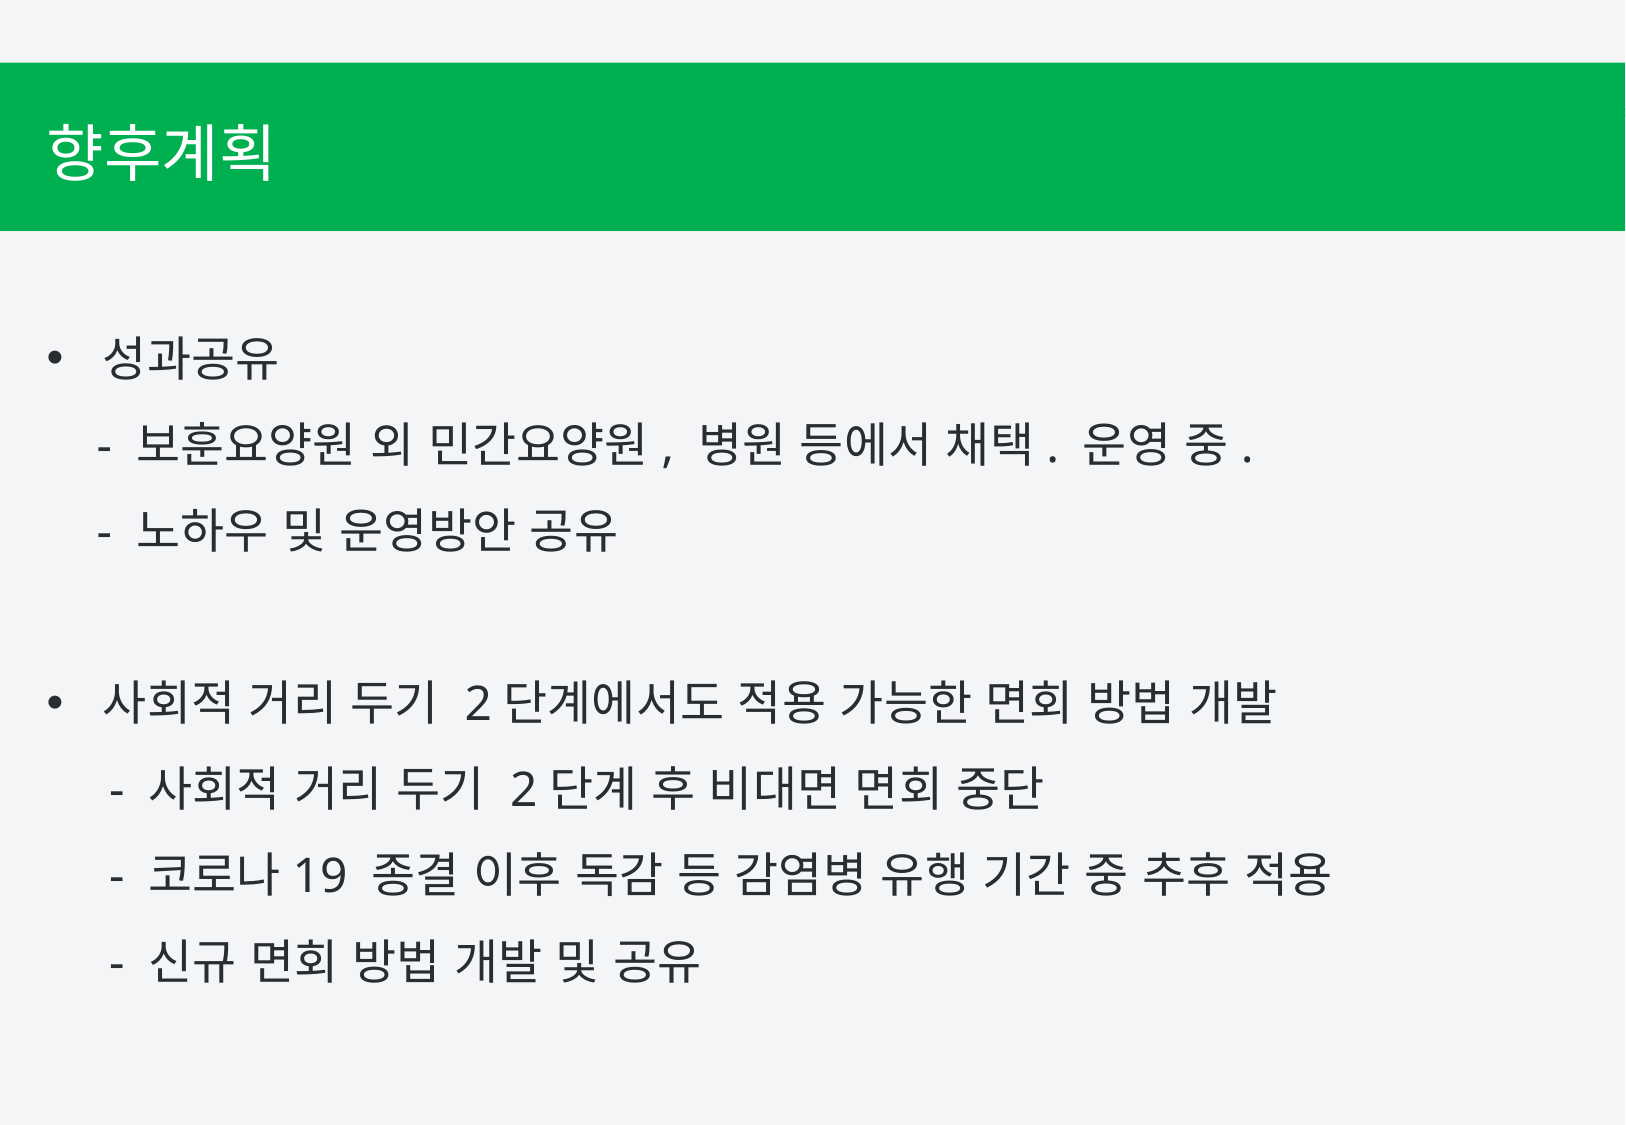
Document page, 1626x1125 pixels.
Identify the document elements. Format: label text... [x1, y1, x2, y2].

text_box 성과공유 - 보훈요양원 외 민간요양원, 병원 등에서 채택. 운영 중. - 노하우 및 운영방안 공유 사회적 거리 두기 2단계에서도 적용 가능한 면회 방법 개발 - 사회적 거리 두기 2단계 후 비대면 면회 중단 - 코로나19 종결 이후 독감 등 감염병 유행 기간 중 추후 적용 - 신규 면회 방법 개발 및 공유 [40, 293, 1463, 995]
text_box [0, 62, 1625, 231]
text_box 향후계획 [40, 107, 1349, 196]
